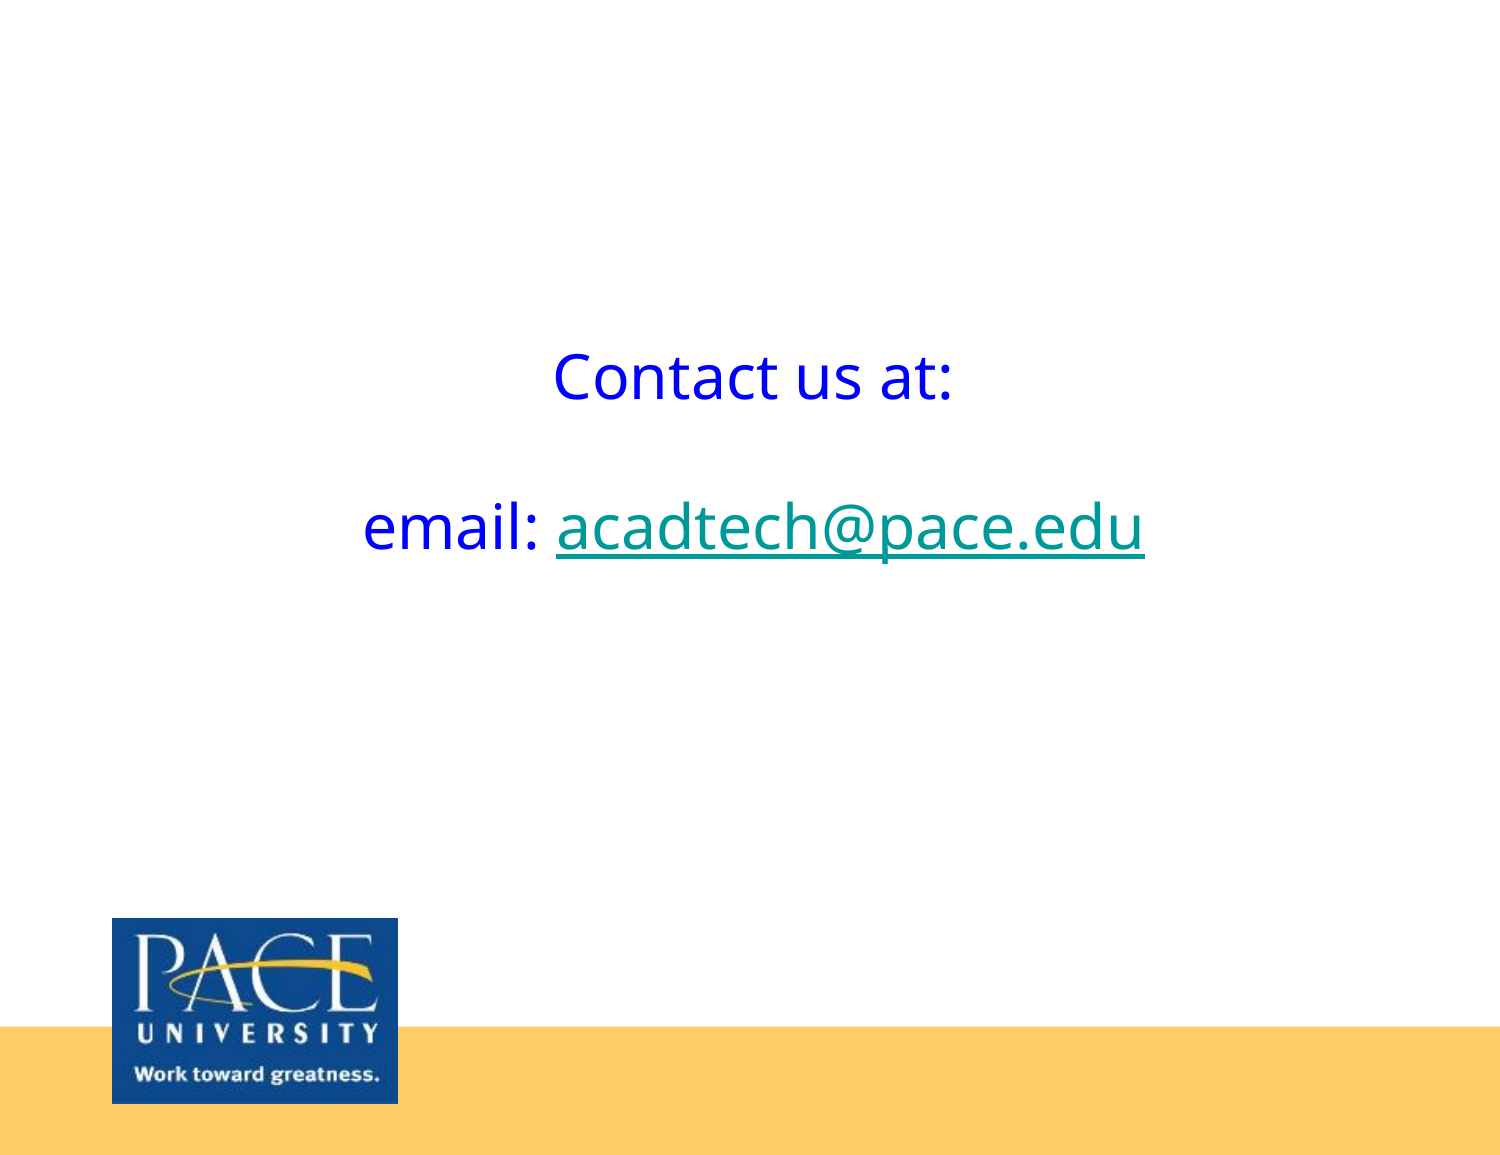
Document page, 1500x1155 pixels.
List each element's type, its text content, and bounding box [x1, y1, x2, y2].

title Contact us at: email: acadtech@pace.edu [134, 235, 1373, 986]
picture [112, 918, 398, 1104]
